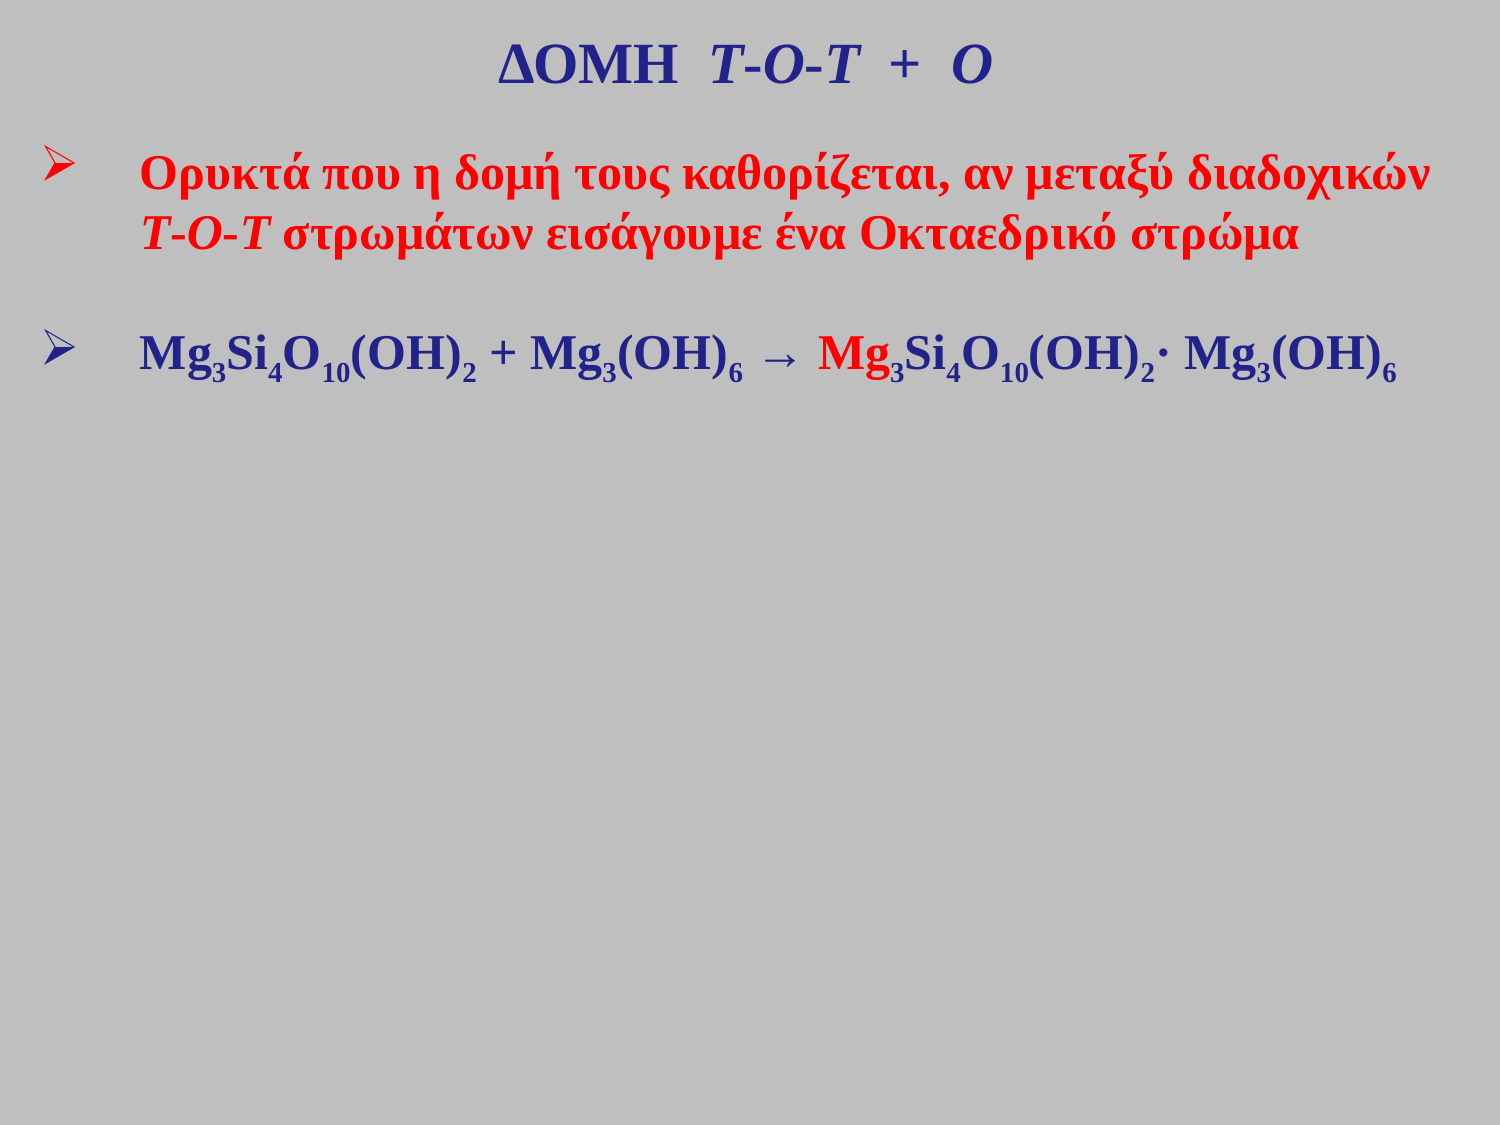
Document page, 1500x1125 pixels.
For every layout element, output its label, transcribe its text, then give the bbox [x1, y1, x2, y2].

text_box Ορυκτά που η δομή τους καθορίζεται, αν μεταξύ διαδοχικών Τ-Ο-Τ στρωμάτων εισάγουμε ένα Οκταεδρικό στρώμα Mg3Si4O10(OH)2 + Mg3(OH)6 → Mg3Si4O10(OH)2· Mg3(OH)6 [24, 132, 1470, 396]
text_box ΔΟΜΗ Τ-Ο-T + O [71, 17, 1420, 103]
